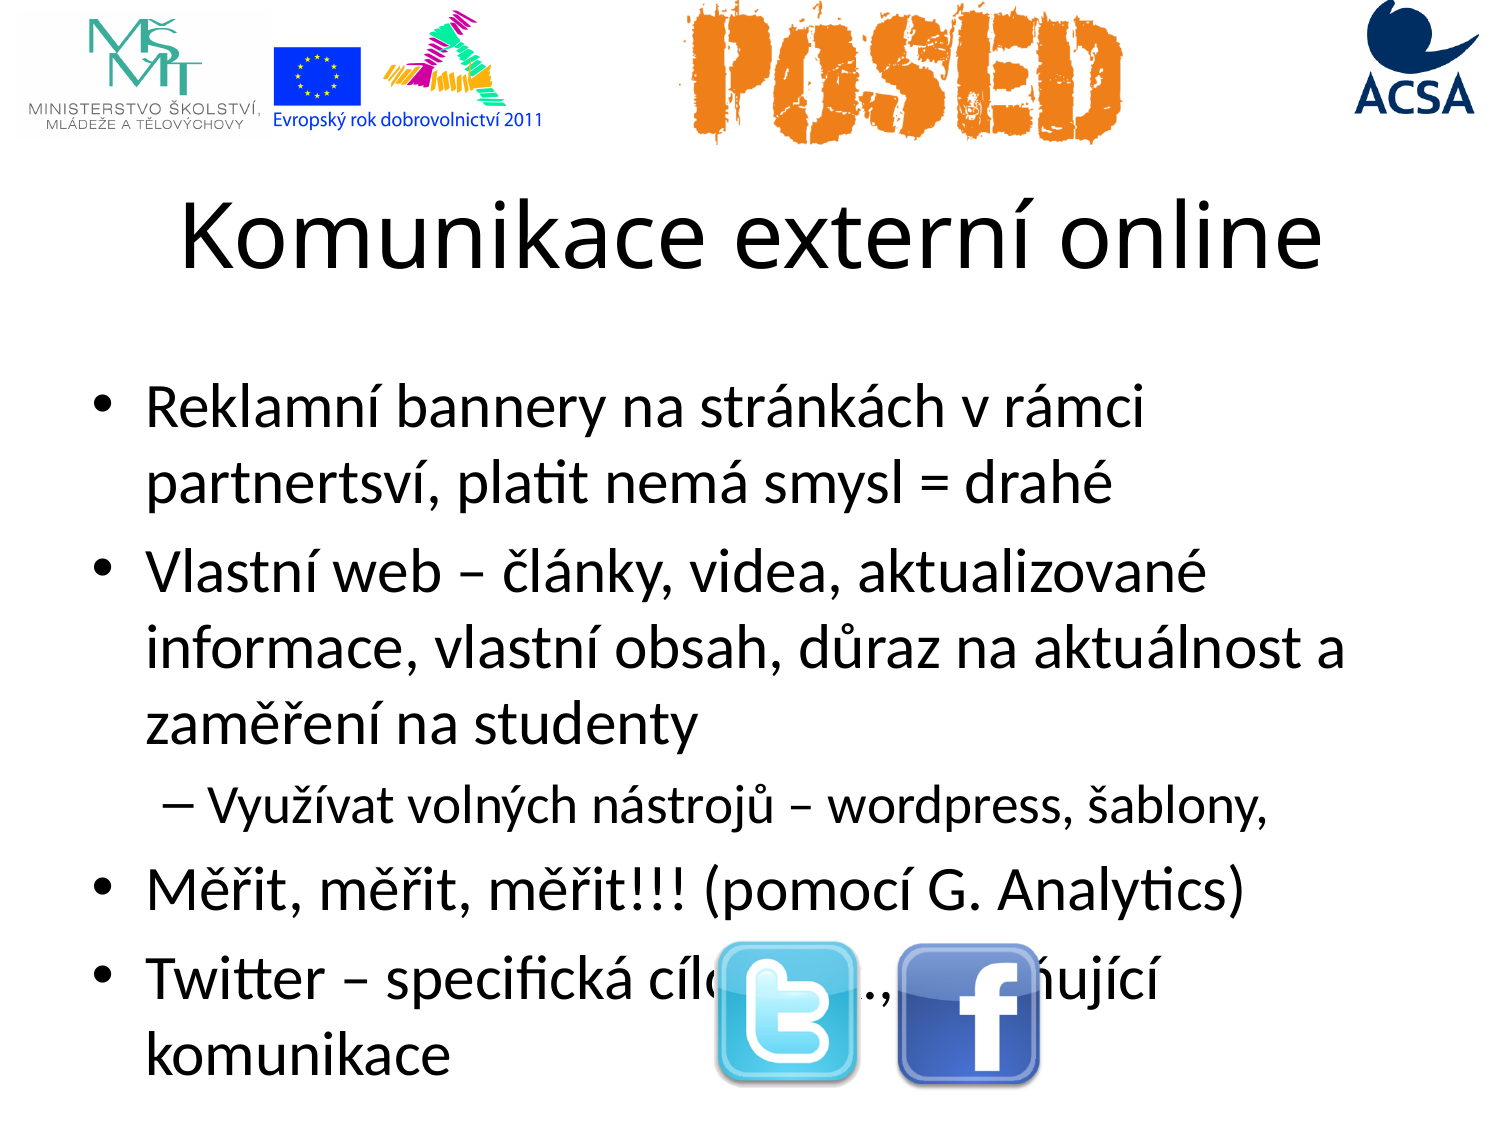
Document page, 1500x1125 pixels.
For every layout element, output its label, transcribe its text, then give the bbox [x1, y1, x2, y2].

picture [17, 0, 549, 138]
picture [679, 0, 1123, 137]
picture [714, 940, 861, 1088]
list Reklamní bannery na stránkách v rámci partnertsví, platit nemá smysl = drahé Vlastní web – články, videa, aktualizované informace, vlastní obsah, důraz na aktuálnost a zaměření na studenty Využívat volných nástrojů – wordpress, šablony, Měřit, měřit, měřit!!! (pomocí G. Analytics) Twitter – specifická cílová sk., doplňující komunikace [76, 356, 1427, 1100]
title Komunikace externí online [76, 137, 1427, 327]
picture [891, 940, 1046, 1095]
picture [1354, 0, 1479, 114]
